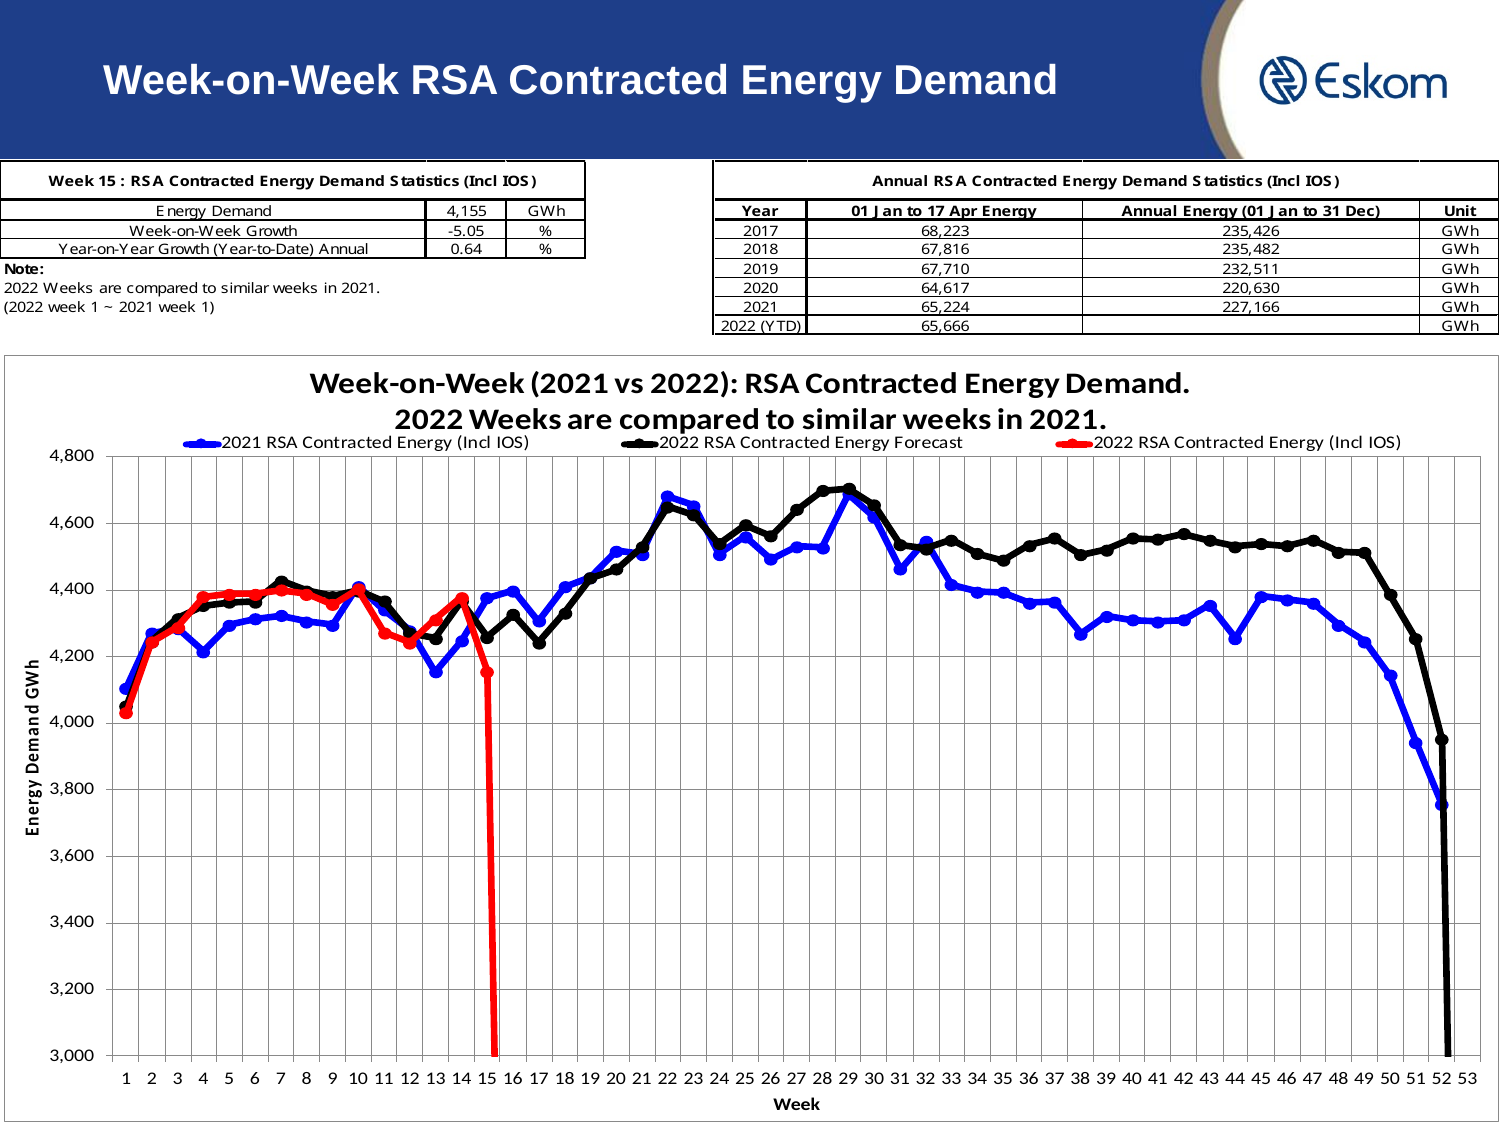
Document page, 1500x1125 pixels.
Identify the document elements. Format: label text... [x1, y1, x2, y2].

picture [0, 160, 1500, 1125]
picture [0, 0, 1246, 159]
text_box Week-on-Week RSA Contracted Energy Demand [88, 27, 1105, 137]
picture [1257, 55, 1450, 105]
